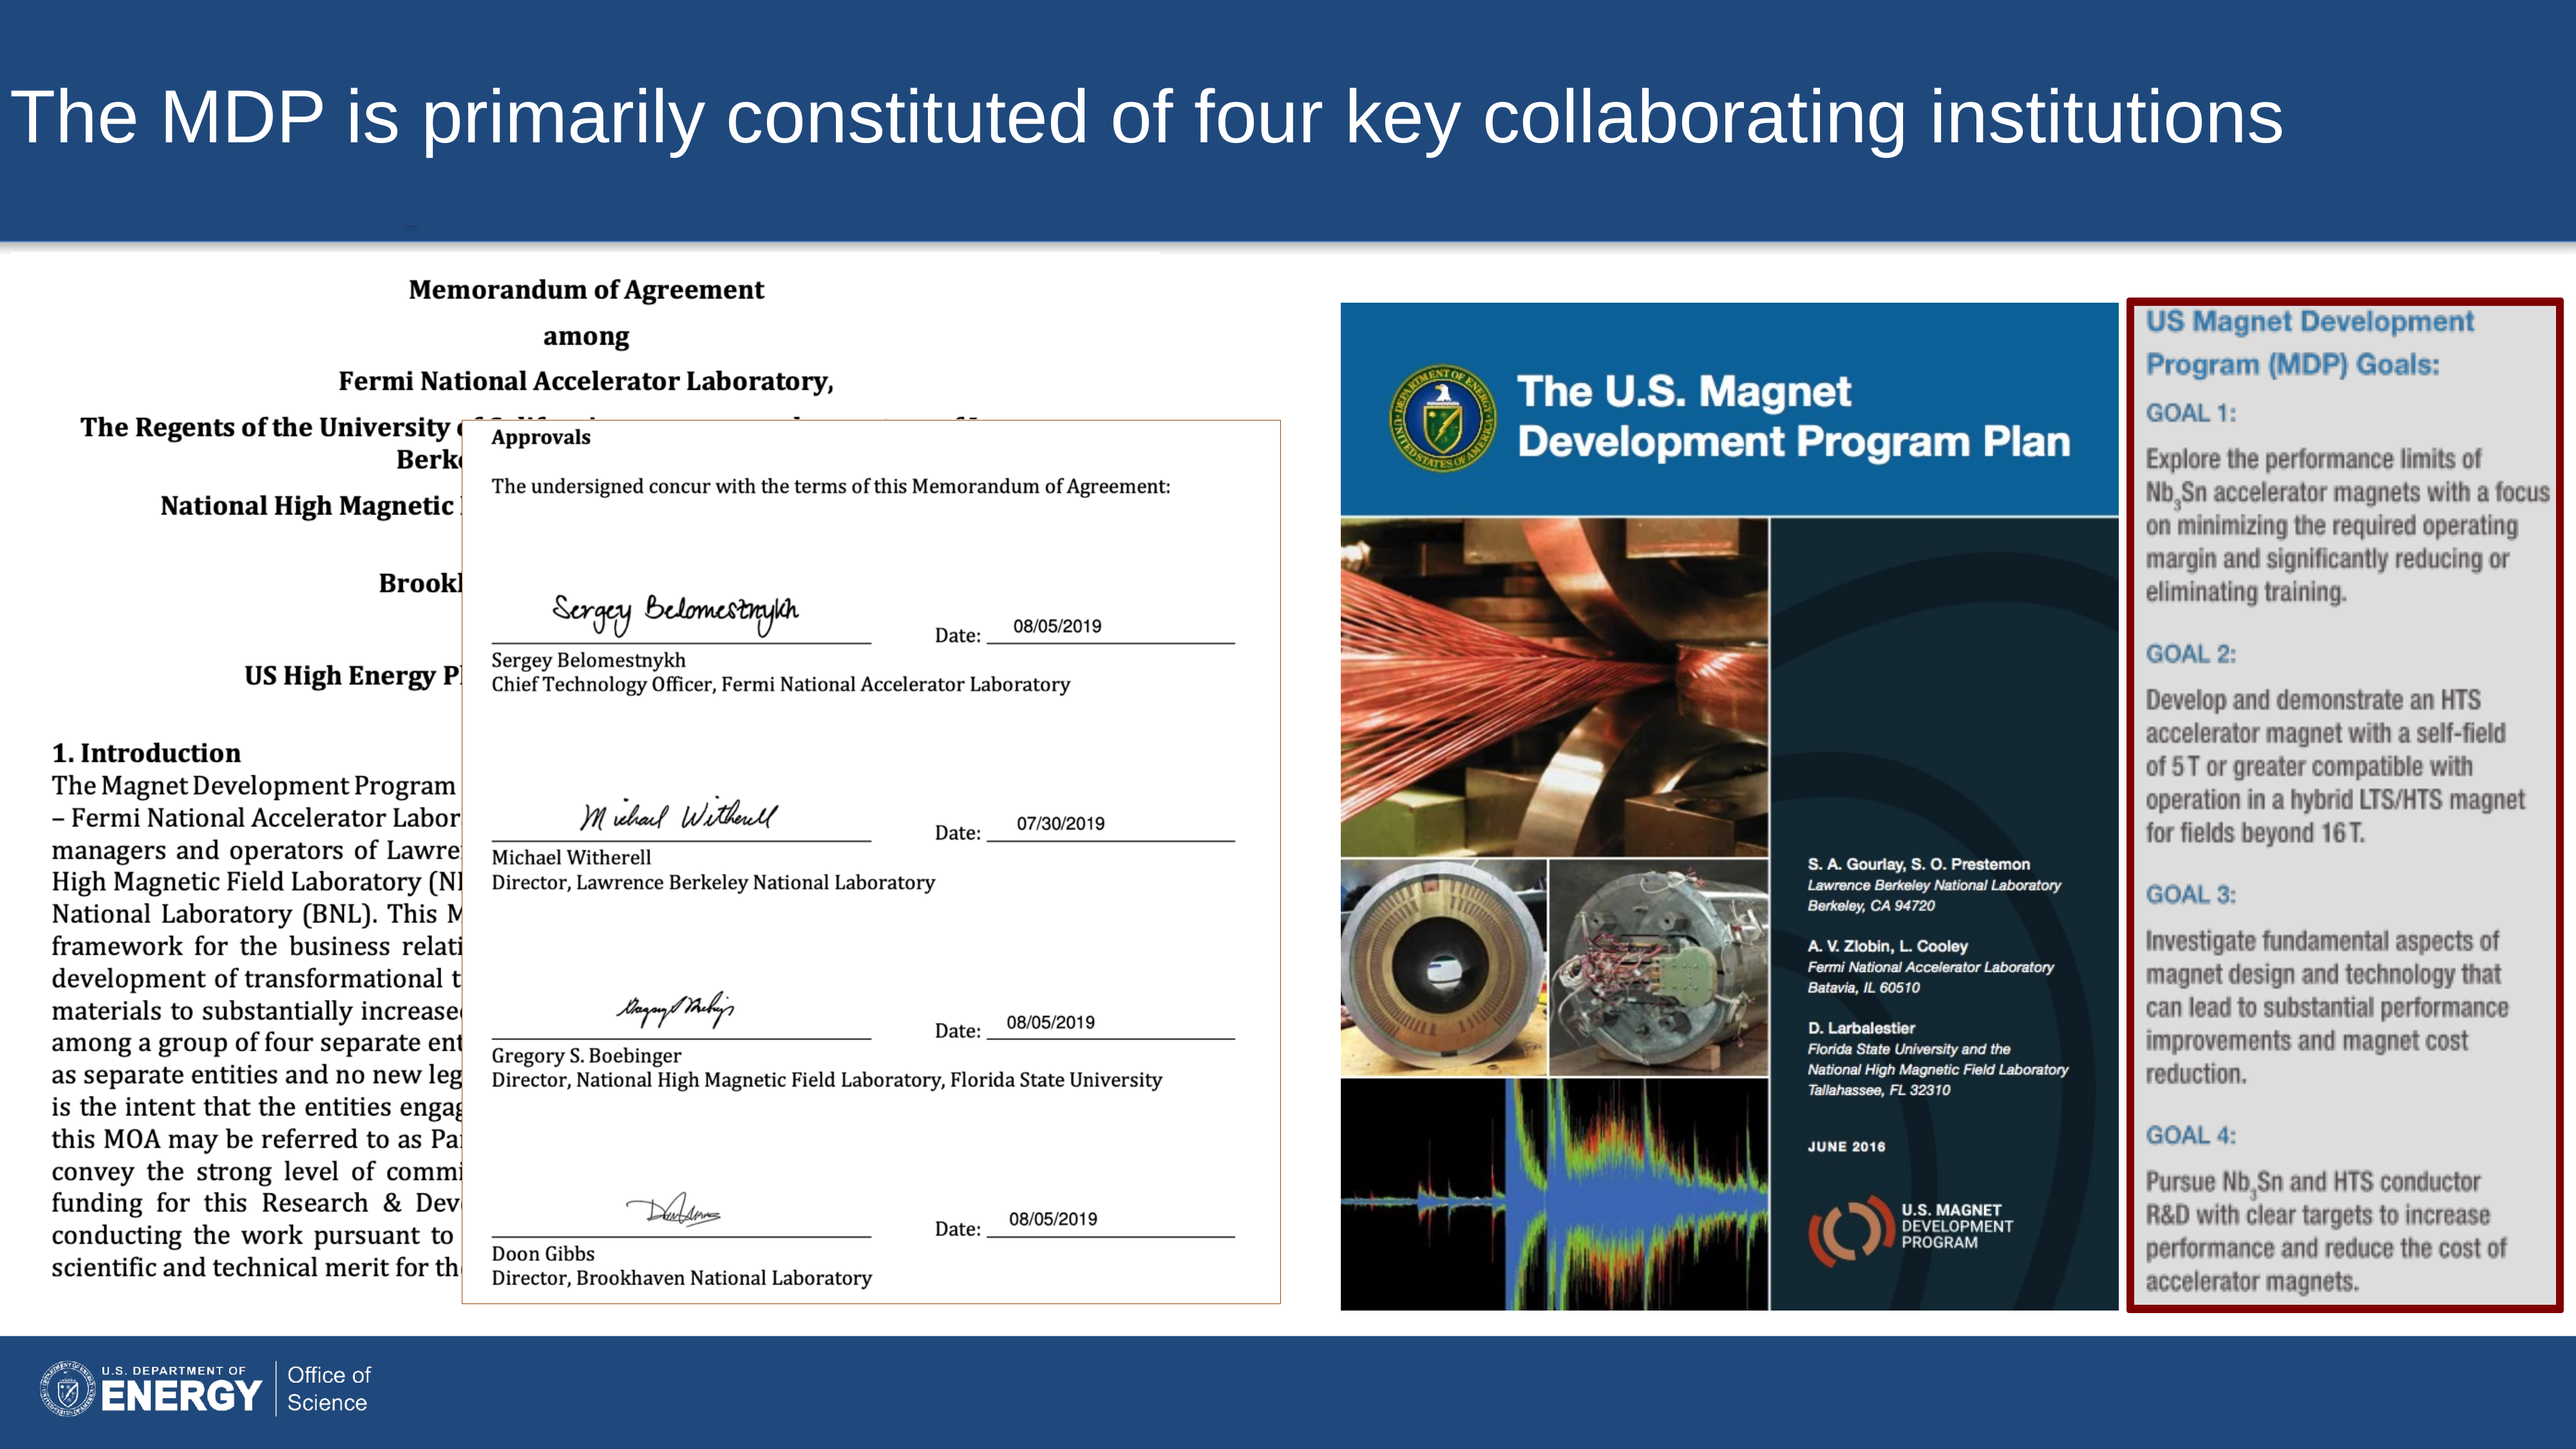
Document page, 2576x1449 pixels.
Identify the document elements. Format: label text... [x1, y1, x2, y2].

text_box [2131, 303, 2559, 1308]
title The MDP is primarily constituted of four key collaborating institutions [0, 0, 2576, 225]
picture [1341, 303, 2119, 1311]
picture [40, 1361, 372, 1417]
picture [11, 252, 1282, 1305]
